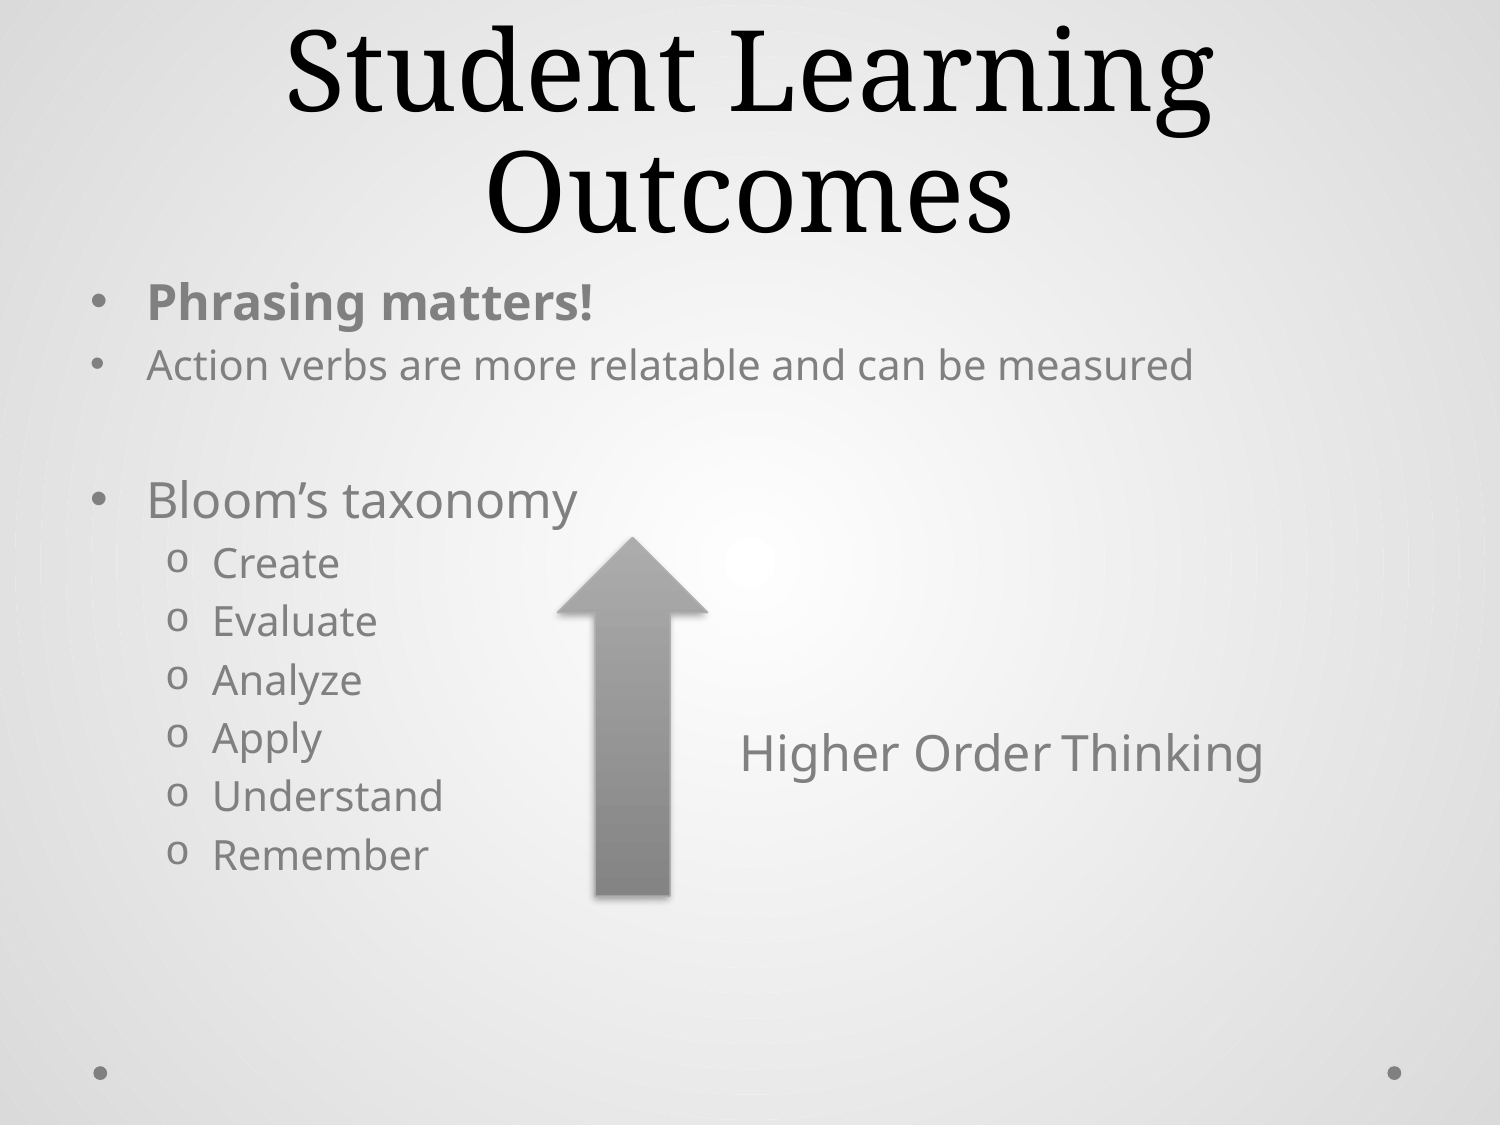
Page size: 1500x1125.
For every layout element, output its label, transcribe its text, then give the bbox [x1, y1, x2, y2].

text_box [556, 536, 709, 897]
title Student Learning Outcomes [75, 0, 1425, 262]
text_box Higher Order Thinking [725, 714, 1300, 790]
list Phrasing matters! Action verbs are more relatable and can be measured Bloom’s taxonomy Create Evaluate Analyze Apply Understand Remember [75, 262, 1425, 1005]
